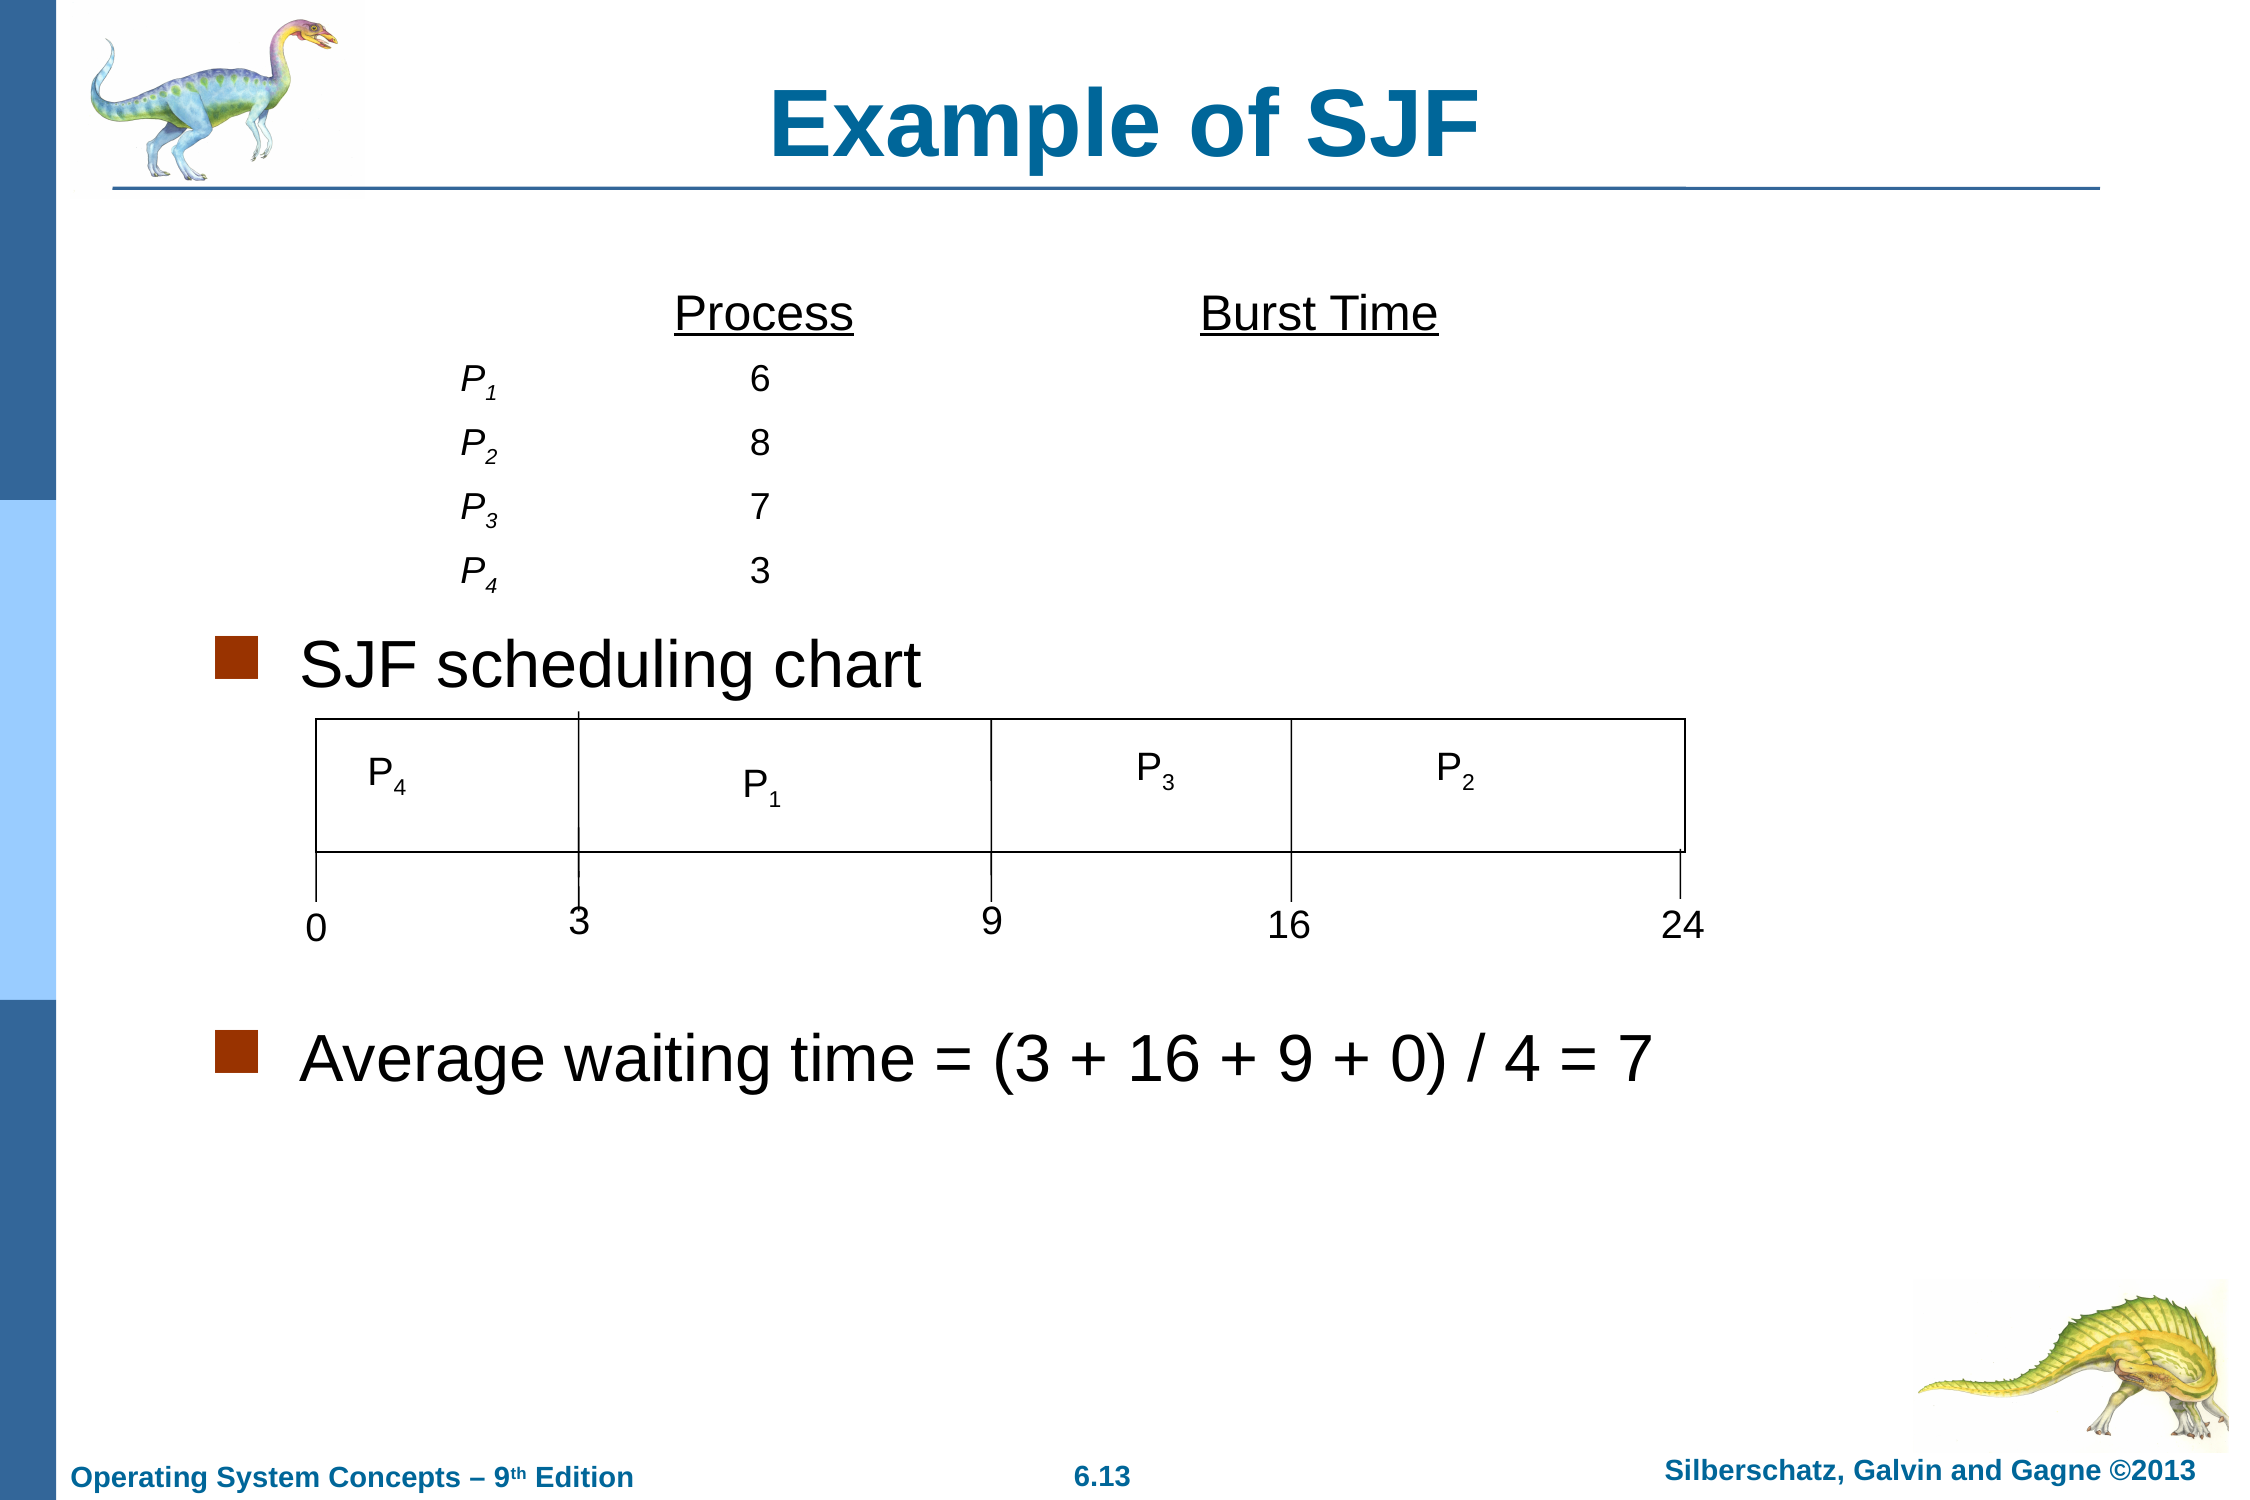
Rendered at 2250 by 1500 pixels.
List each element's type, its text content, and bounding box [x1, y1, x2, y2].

picture [1913, 1279, 2229, 1453]
picture [70, 0, 365, 199]
list ProcessArriva l Time Burst Time P1 0.0 6 P2 2.0 8 P3 4.0 7 P4 5.0 3 SJF scheduling chart Average waiting time = (3 + 16 + 9 + 0) / 4 = 7 [198, 269, 2224, 1261]
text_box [290, 711, 1721, 957]
title Example of SJF [112, 60, 2138, 187]
